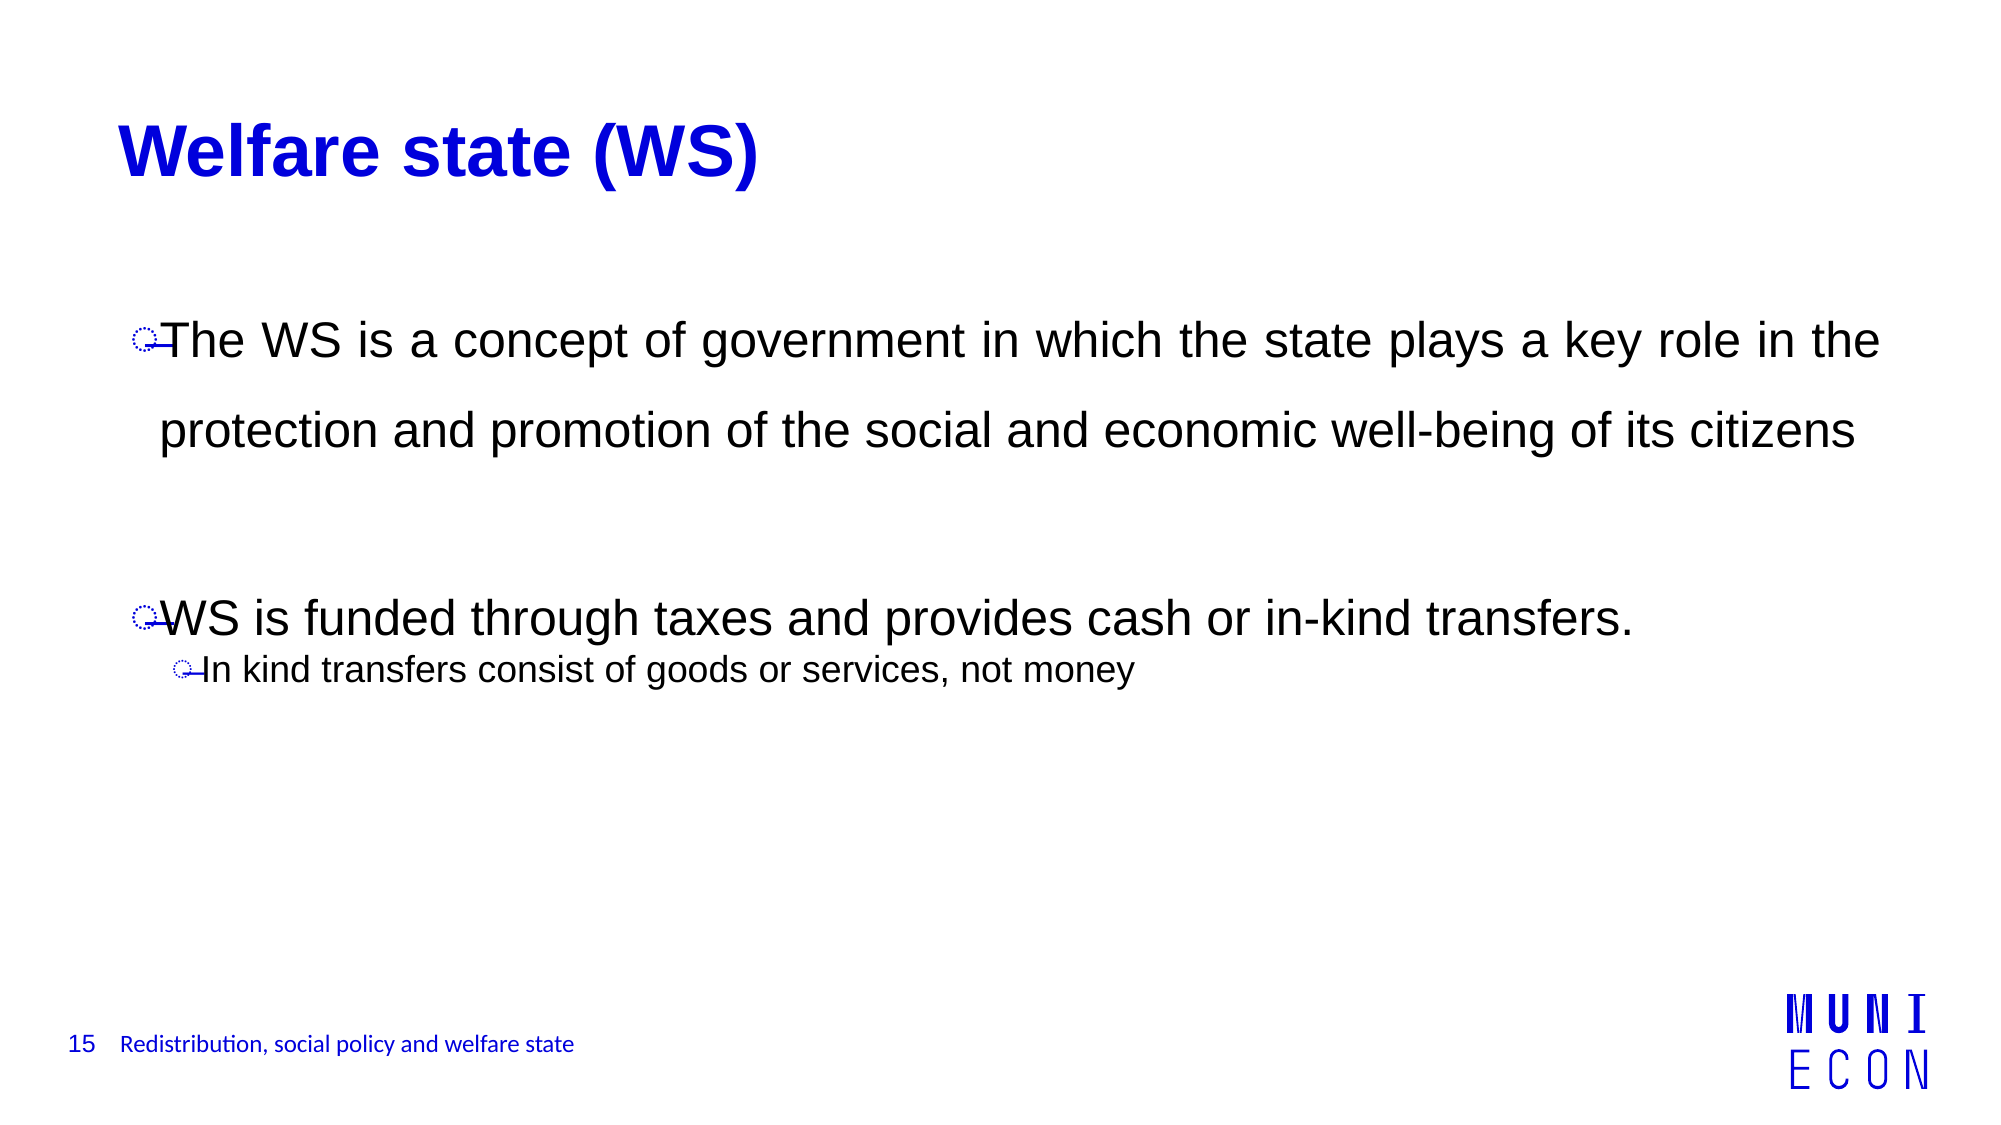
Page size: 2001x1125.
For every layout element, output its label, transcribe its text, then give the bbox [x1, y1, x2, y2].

title Welfare state (WS) [118, 118, 1883, 193]
slide_number 15 [67, 1021, 110, 1063]
footer Redistribution, social policy and welfare state [118, 1021, 1418, 1063]
list The WS is a concept of government in which the state plays a key role in the protection and promotion of the social and economic well-being of its citizens WS is funded through taxes and provides cash or in-kind transfers. In kind transfers consist of goods or services, not money [118, 277, 1883, 988]
